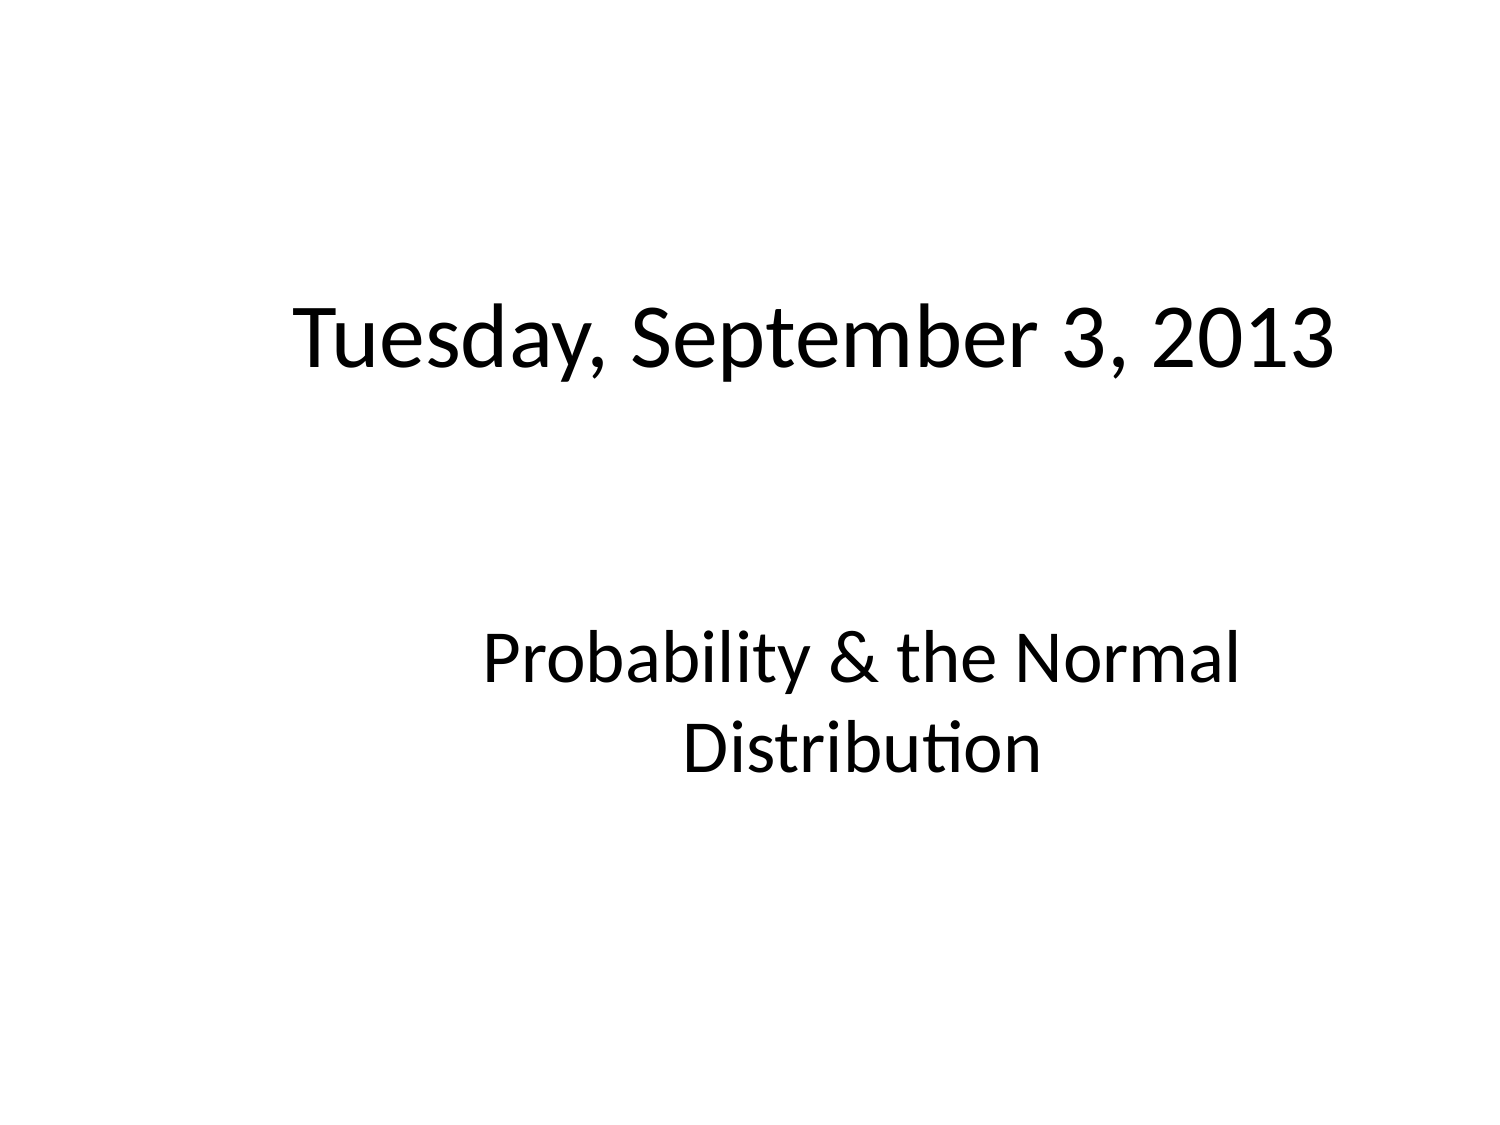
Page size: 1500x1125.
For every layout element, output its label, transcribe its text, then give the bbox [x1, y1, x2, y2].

title Tuesday, September 3, 2013 [200, 237, 1431, 425]
list Probability & the Normal Distribution [387, 600, 1325, 975]
